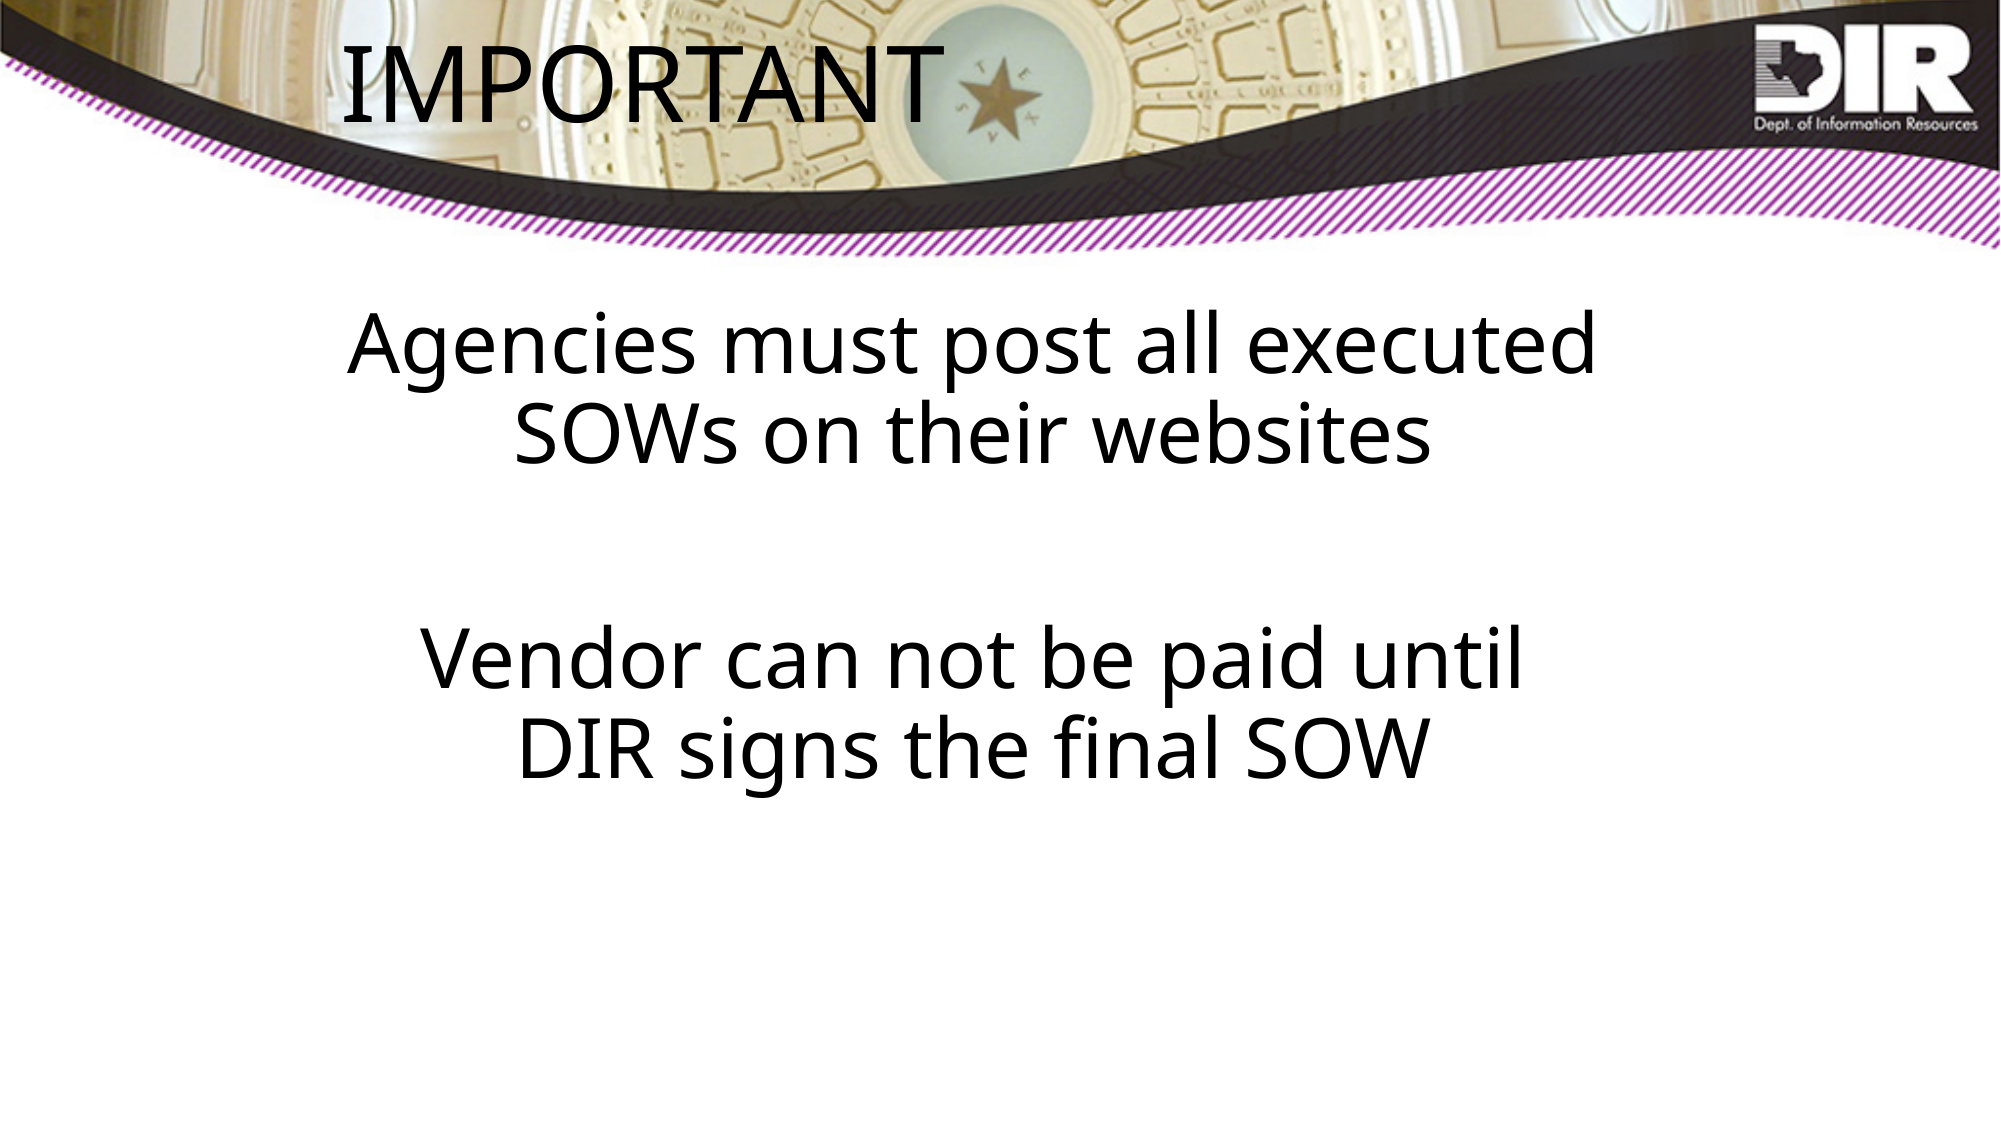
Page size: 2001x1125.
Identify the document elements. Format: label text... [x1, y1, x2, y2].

list Agencies must post all executed SOWs on their websites Vendor can not be paid until DIR signs the final SOW [328, 293, 1620, 1080]
title IMPORTANT [106, 23, 1180, 154]
picture [0, 0, 2001, 1125]
